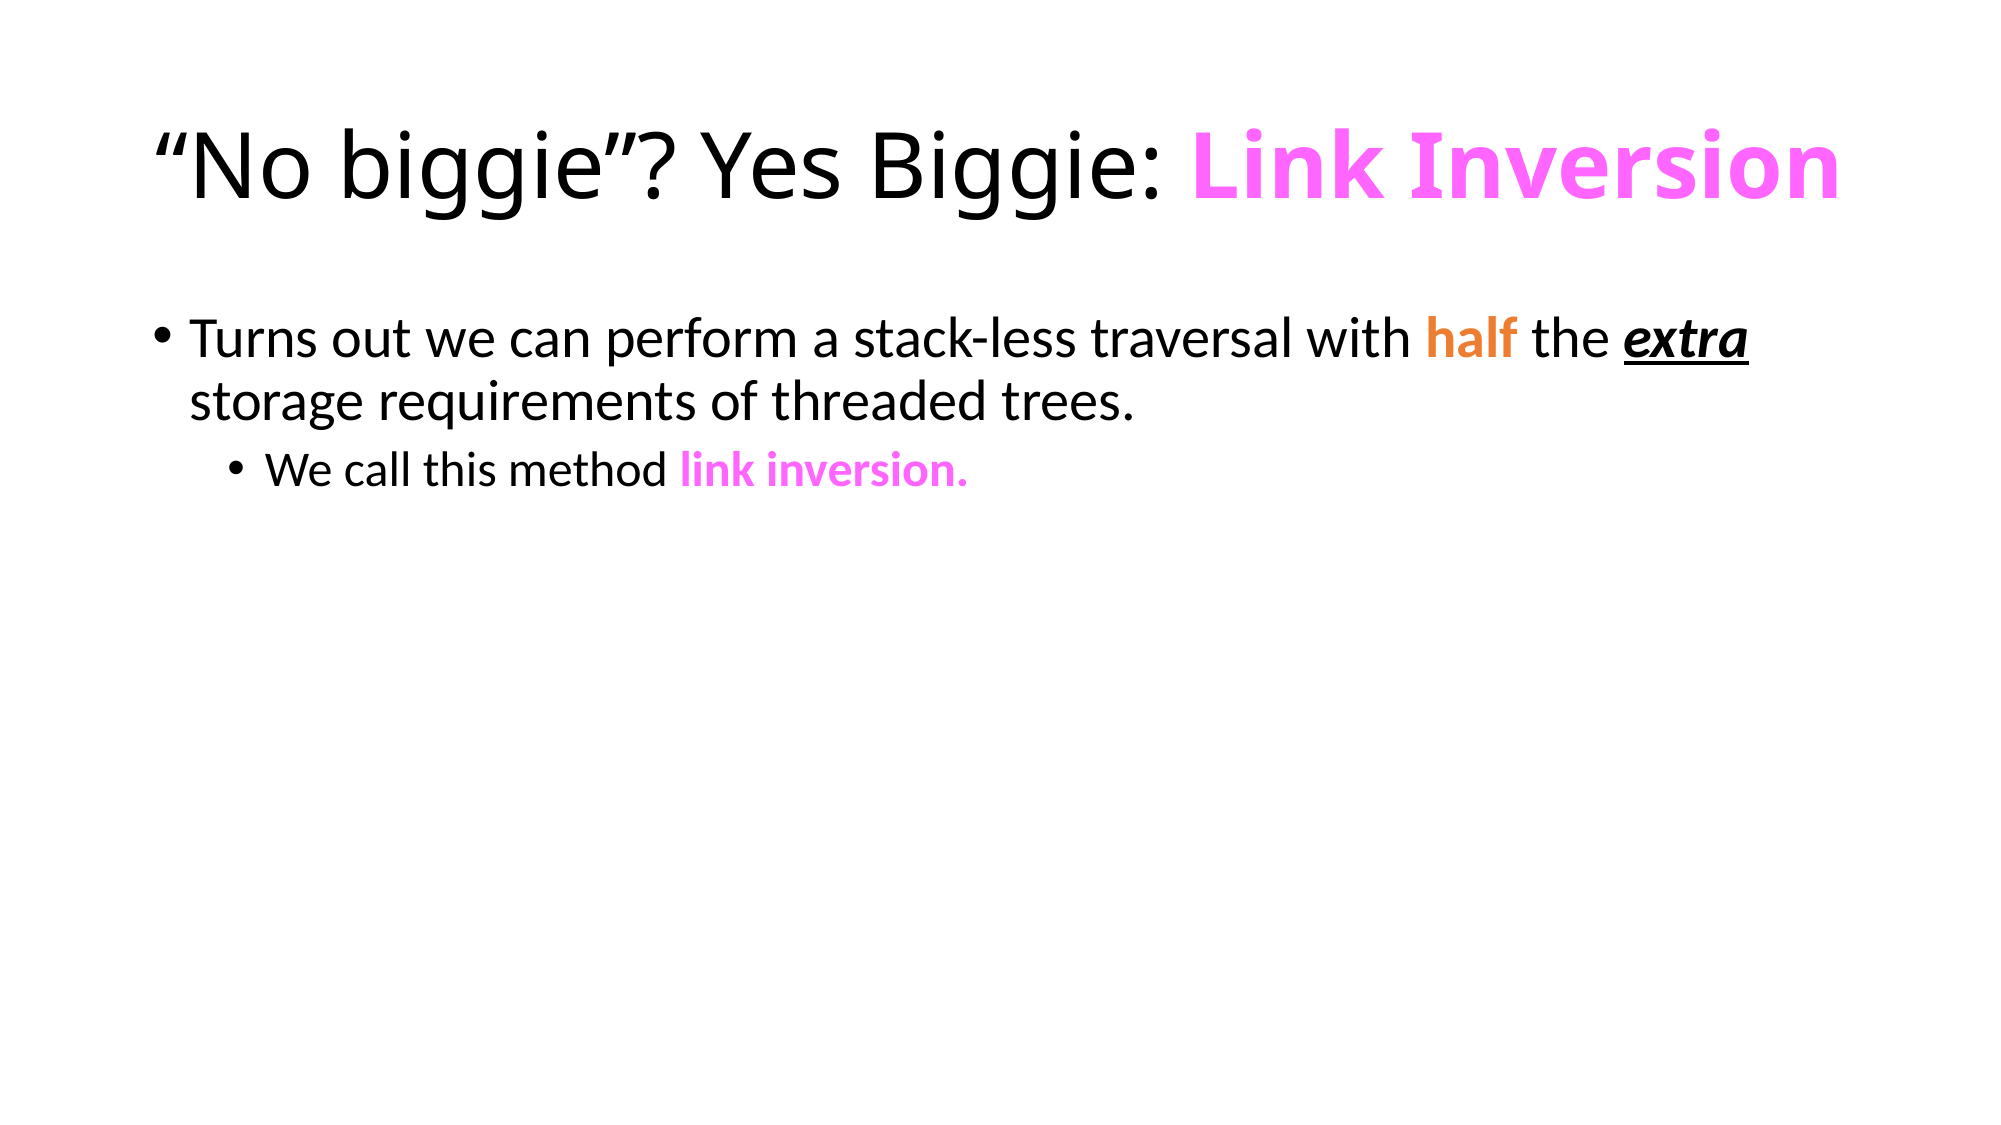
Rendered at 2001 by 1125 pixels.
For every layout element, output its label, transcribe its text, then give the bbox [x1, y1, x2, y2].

list Turns out we can perform a stack-less traversal with half the extra storage requirements of threaded trees. We call this method link inversion. [137, 299, 1863, 1014]
title “No biggie”? Yes Biggie: Link Inversion [137, 59, 1863, 278]
